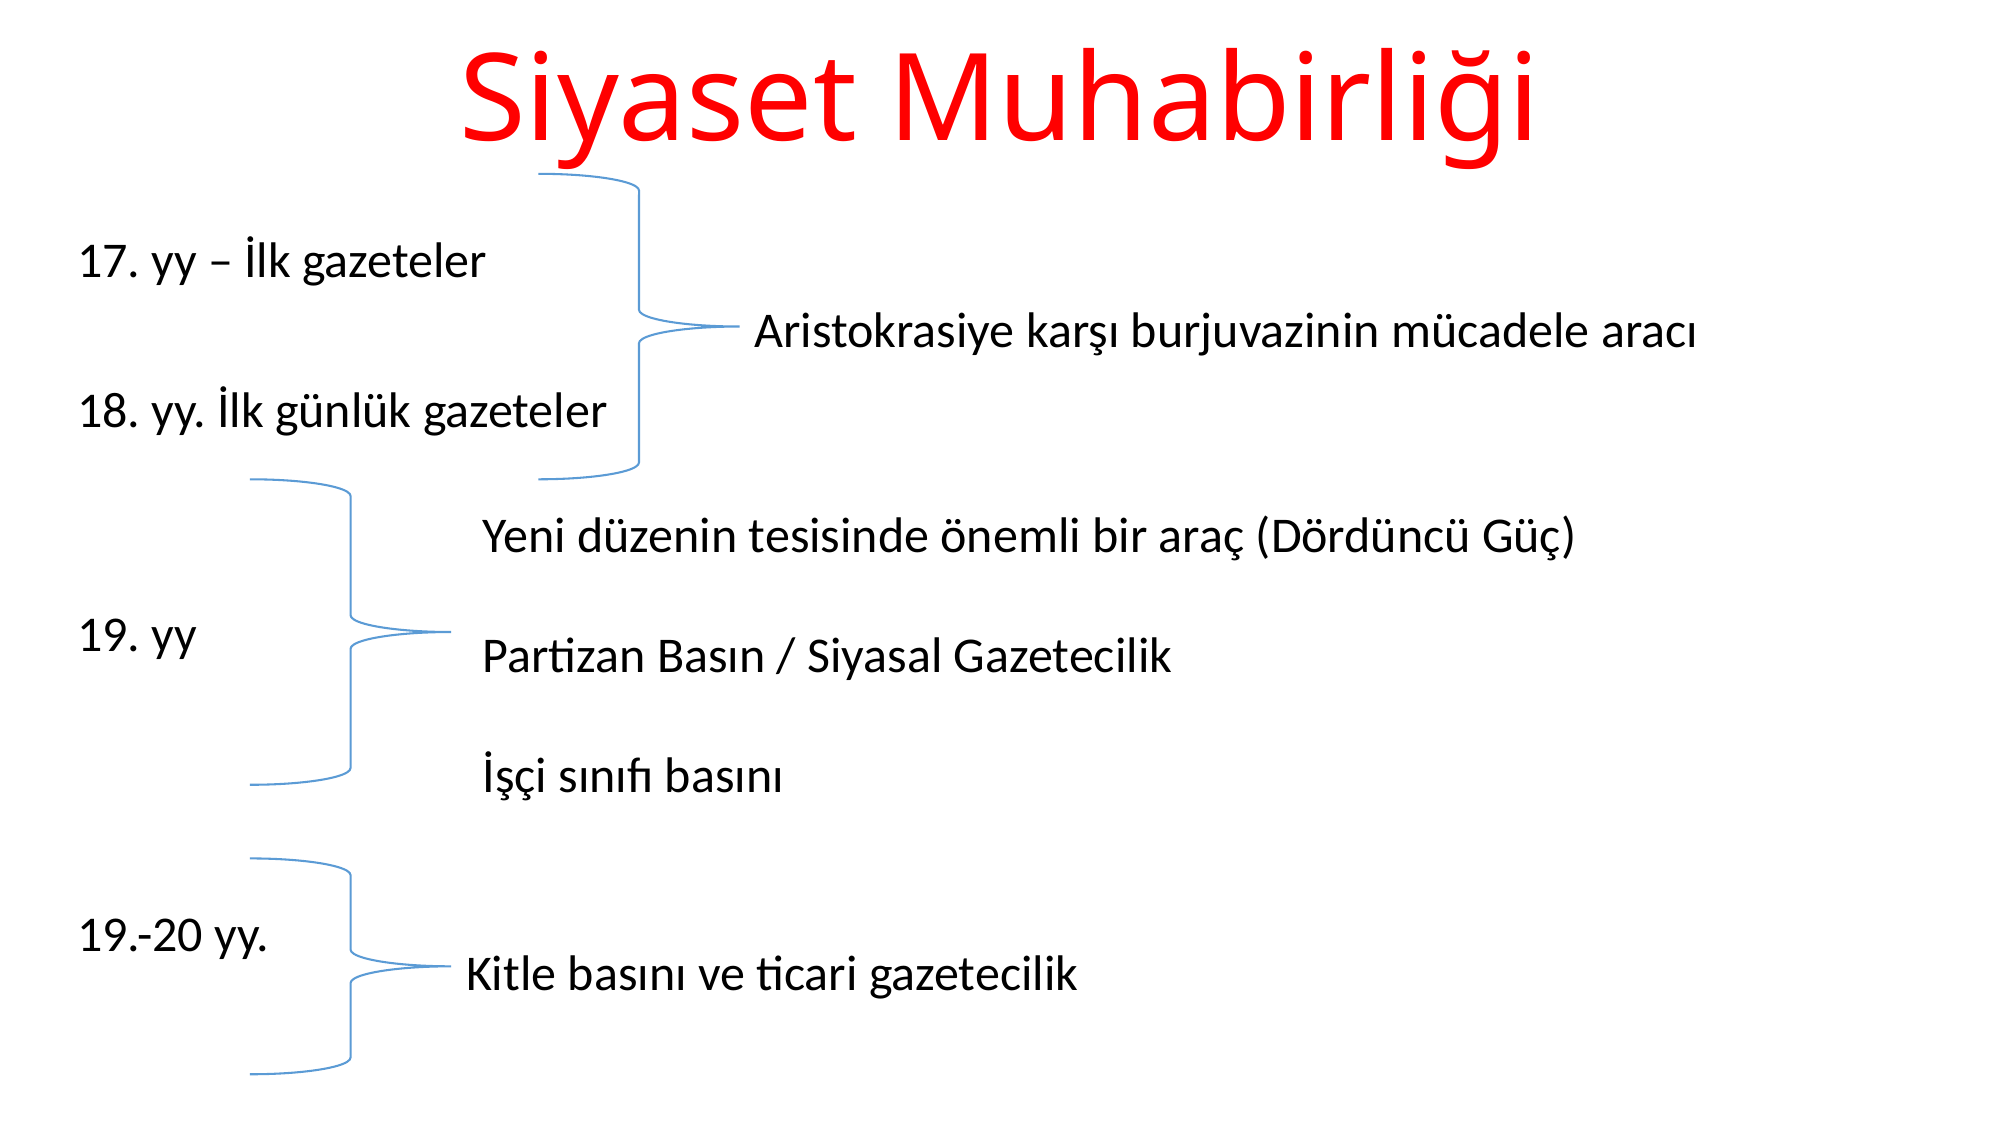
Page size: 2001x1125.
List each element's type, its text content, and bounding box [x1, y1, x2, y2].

title Siyaset Muhabirliği [249, 26, 1750, 146]
text_box Kitle basını ve ticari gazetecilik [451, 932, 1450, 1053]
text_box Yeni düzenin tesisinde önemli bir araç (Dördüncü Güç) Partizan Basın / Siyasal Gazetecilik İşçi sınıfı basını [468, 494, 1865, 810]
text_box [538, 173, 739, 480]
text_box Aristokrasiye karşı burjuvazinin mücadele aracı [739, 290, 1739, 455]
text_box [249, 478, 452, 786]
subtitle 17. yy – İlk gazeteler 18. yy. İlk günlük gazeteler 19. yy 19.-20 yy. [62, 146, 1939, 1102]
text_box [249, 857, 451, 1075]
